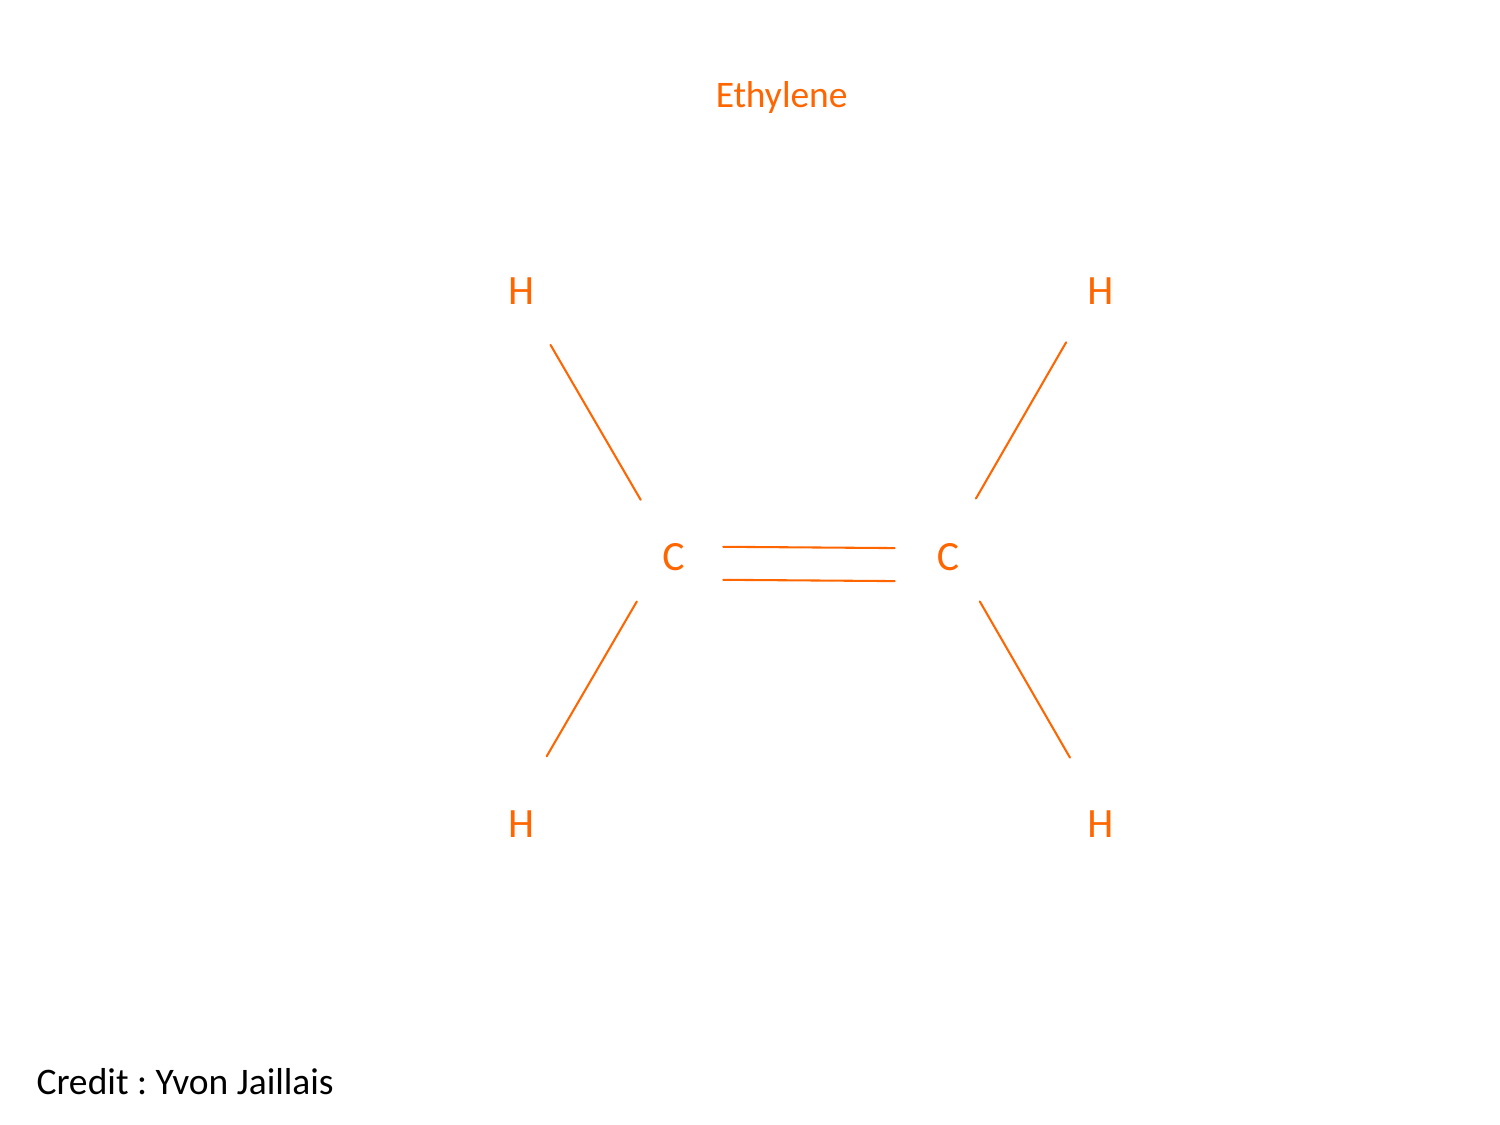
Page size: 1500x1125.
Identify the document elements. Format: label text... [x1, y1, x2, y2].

text_box Credit : Yvon Jaillais [21, 1049, 358, 1110]
text_box Ethylene [467, 62, 1097, 123]
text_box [482, 253, 1176, 888]
